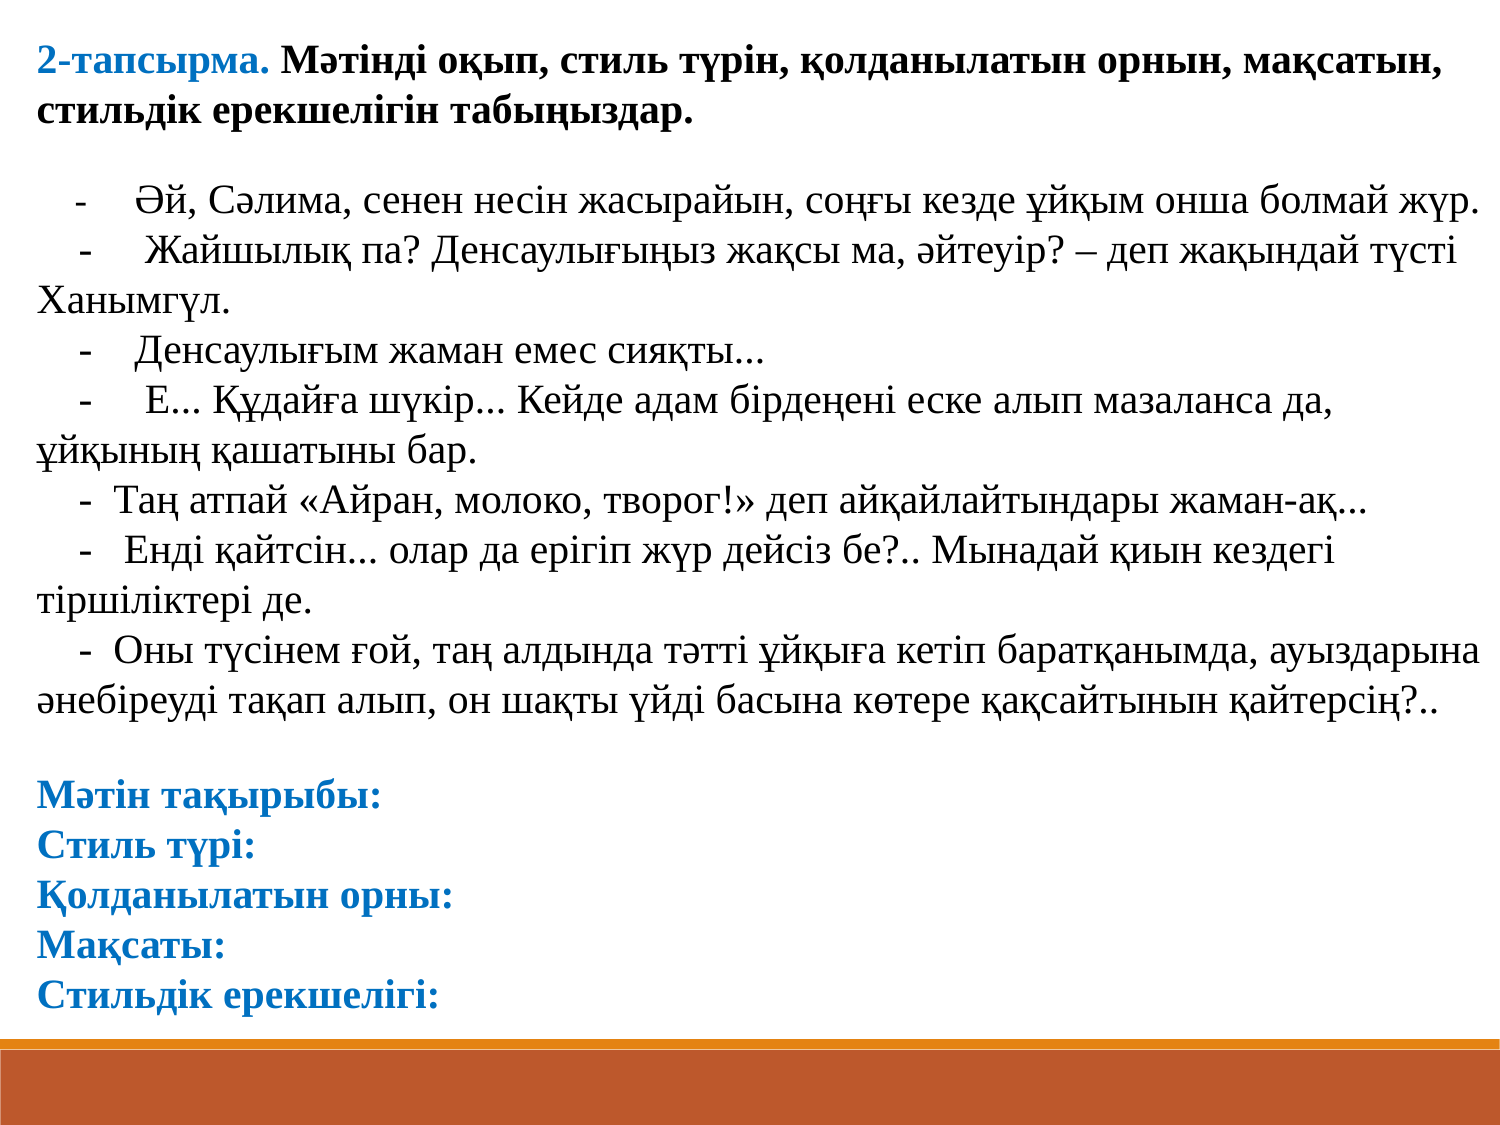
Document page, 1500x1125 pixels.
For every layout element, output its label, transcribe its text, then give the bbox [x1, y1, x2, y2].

text_box 2-тапсырма. Мәтінді оқып, стиль түрін, қолданылатын орнын, мақсатын, стильдік ерекшелігін табыңыздар. - Әй, Сәлима, сенен несін жасырайын, соңғы кезде ұйқым онша болмай жүр. - Жайшылық па? Денсаулығыңыз жақсы ма, әйтеуір? – деп жақындай түсті Ханымгүл. - Денсаулығым жаман емес сияқты... - Е... Құдайға шүкір... Кейде адам бірдеңені еске алып мазаланса да, ұйқының қашатыны бар. - Таң атпай «Айран, молоко, творог!» деп айқайлайтындары жаман-ақ... - Енді қайтсін... олар да ерігіп жүр дейсіз бе?.. Мынадай қиын кездегі тіршіліктері де. - Оны түсінем ғой, таң алдында тәтті ұйқыға кетіп баратқанымда, ауыздарына әнебіреуді тақап алып, он шақты үйді басына көтере қақсайтынын қайтерсің?.. Мәтін тақырыбы: Стиль түрі: Қолданылатын орны: Мақсаты: Стильдік ерекшелігі: [21, 24, 1500, 1115]
